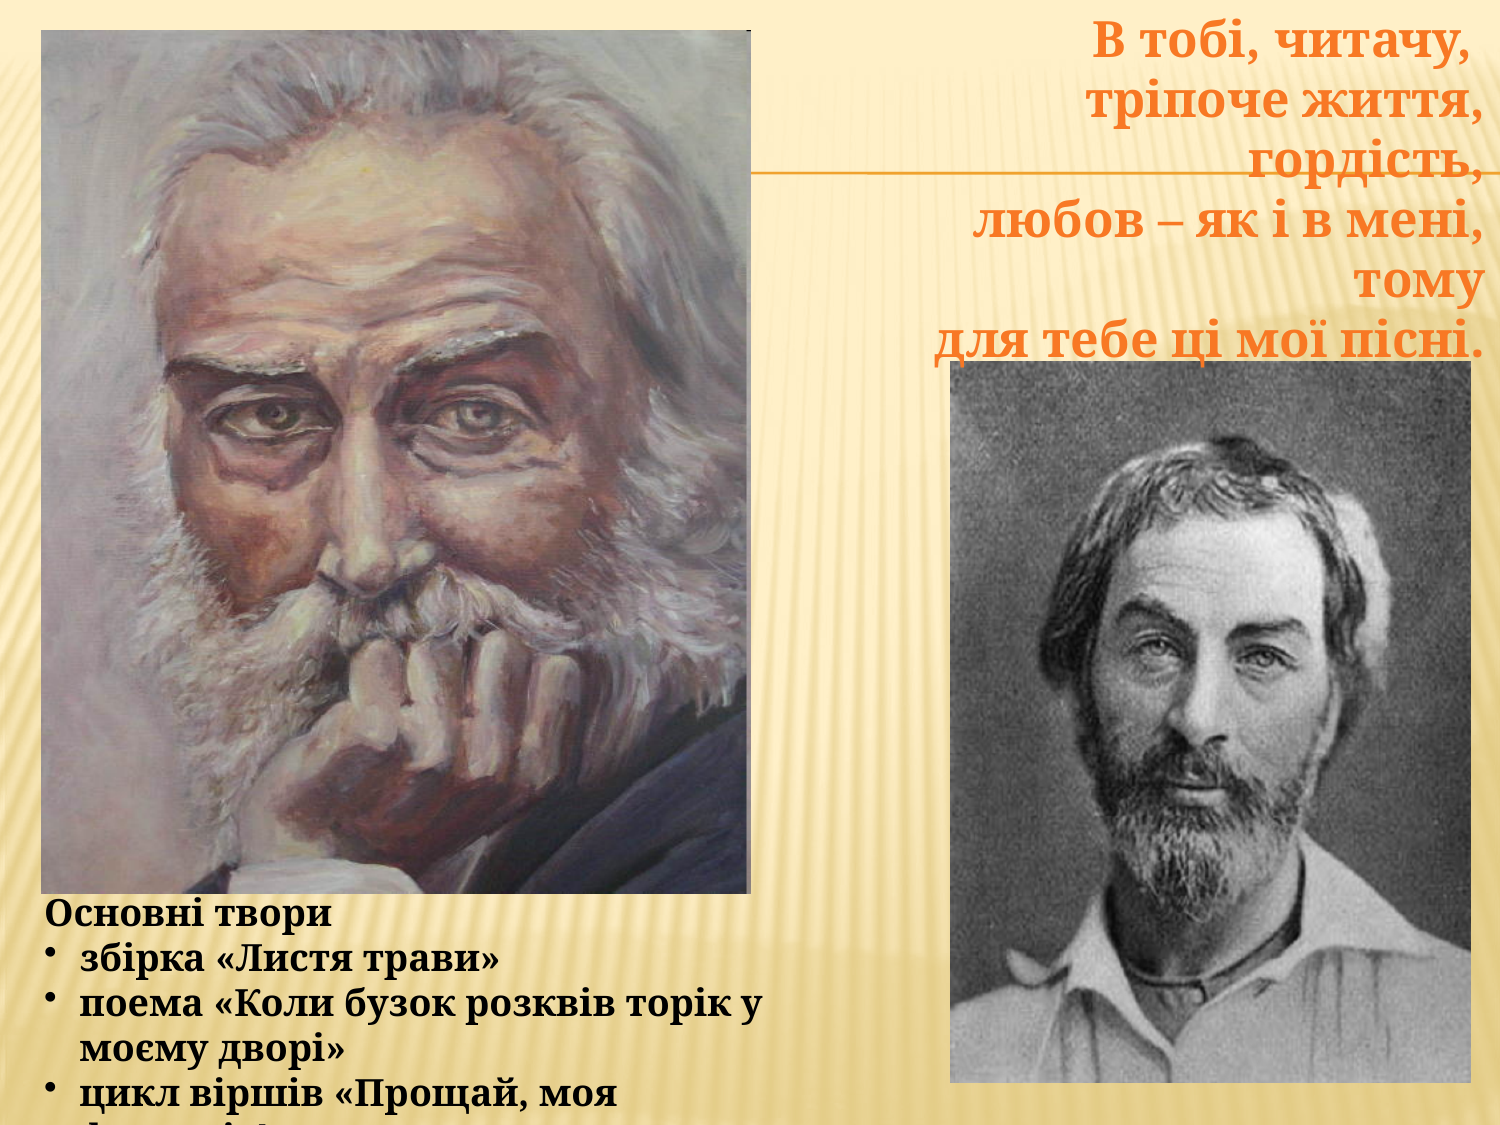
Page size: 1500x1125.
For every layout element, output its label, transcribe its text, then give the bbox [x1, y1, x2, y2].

text_box В тобі, читачу, тріпоче життя, гордість, любов – як і в мені, тому для тебе ці мої пісні. [868, 0, 1500, 375]
picture [40, 30, 751, 894]
text_box Основні твори збірка «Листя трави» поема «Коли бузок розквів торік у моєму дворі» цикл віршів «Прощай, моя фантазіє!» [29, 881, 810, 1125]
picture [950, 361, 1471, 1083]
